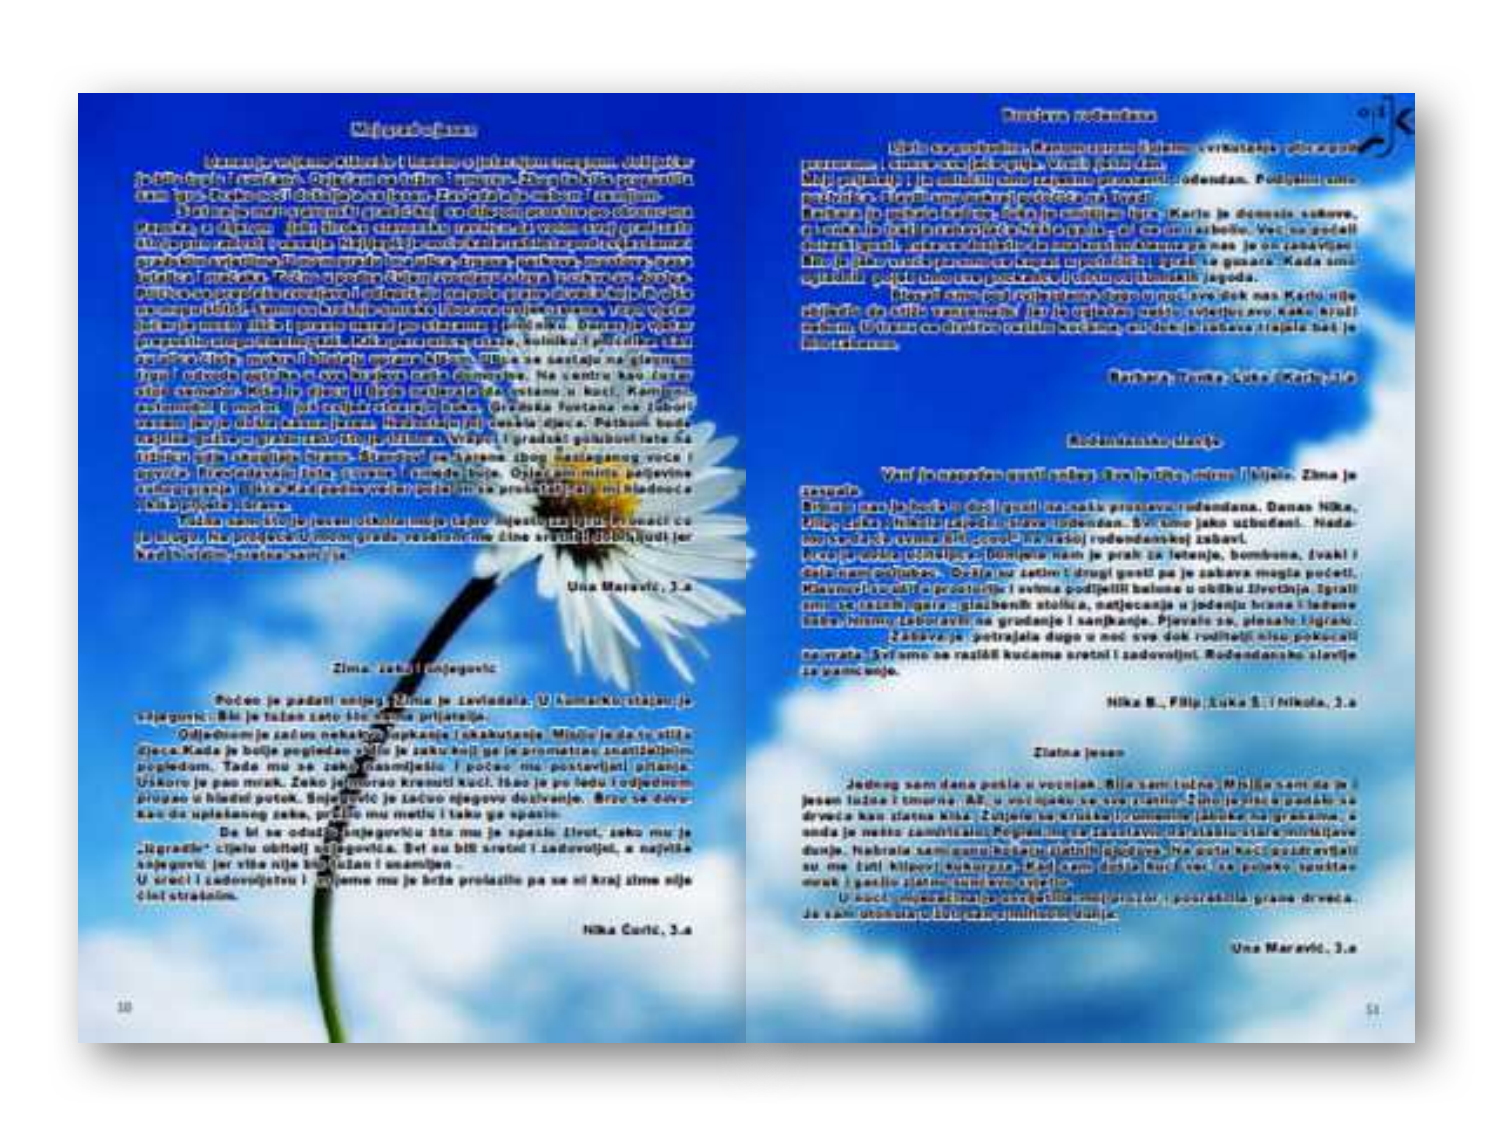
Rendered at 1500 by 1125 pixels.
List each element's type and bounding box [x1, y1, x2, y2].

picture [77, 93, 1415, 1044]
